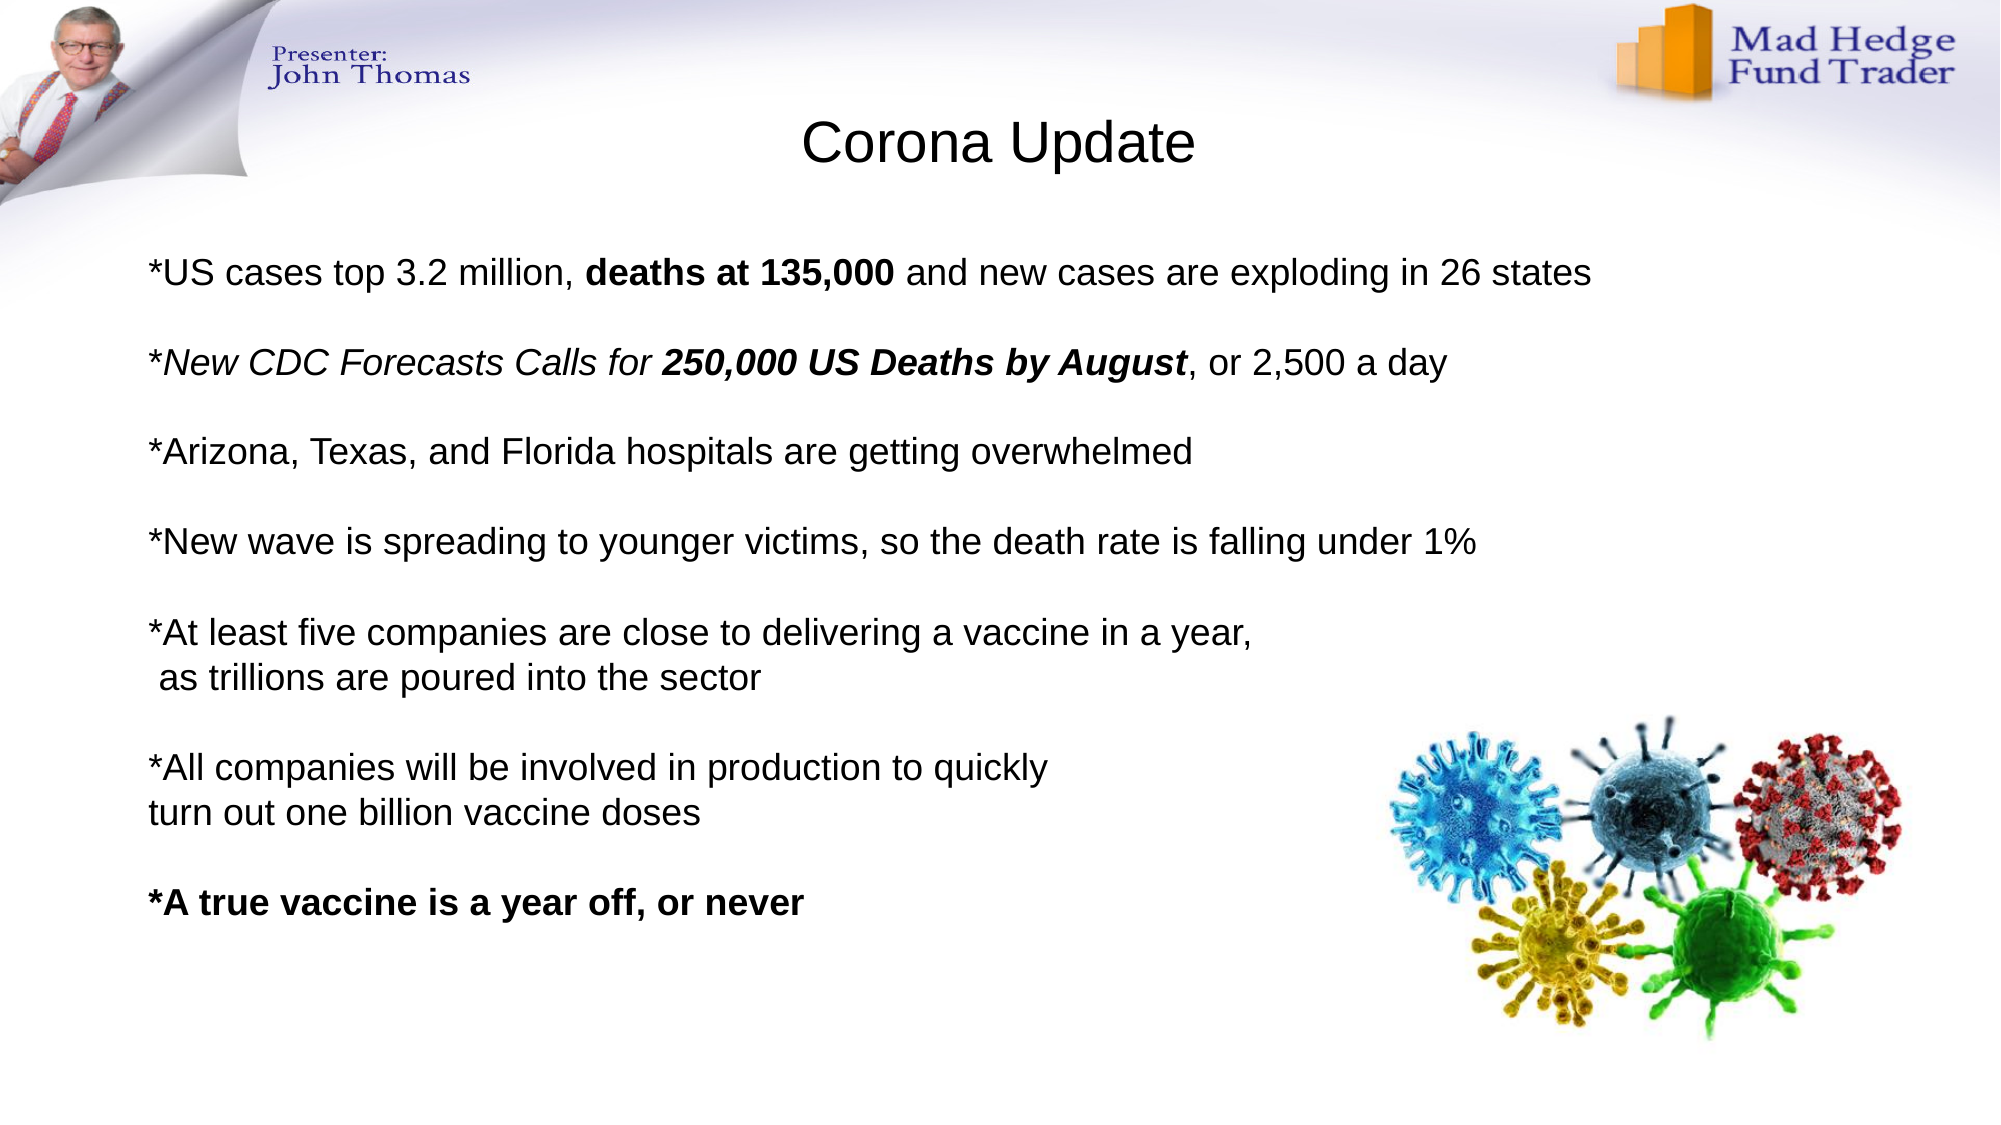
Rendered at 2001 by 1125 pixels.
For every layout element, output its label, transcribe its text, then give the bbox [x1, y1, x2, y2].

picture [1287, 678, 2000, 1081]
picture [0, 0, 2000, 339]
title Corona Update [99, 45, 1900, 232]
list *US cases top 3.2 million, deaths at 135,000 and new cases are exploding in 26 states *New CDC Forecasts Calls for 250,000 US Deaths by August, or 2,500 a day *Arizona, Texas, and Florida hospitals are getting overwhelmed *New wave is spreading to younger victims, so the death rate is falling under 1% *At least five companies are close to delivering a vaccine in a year, as trillions are poured into the sector *All companies will be involved in production to quickly turn out one billion vaccine doses *A true vaccine is a year off, or never [99, 232, 1900, 976]
